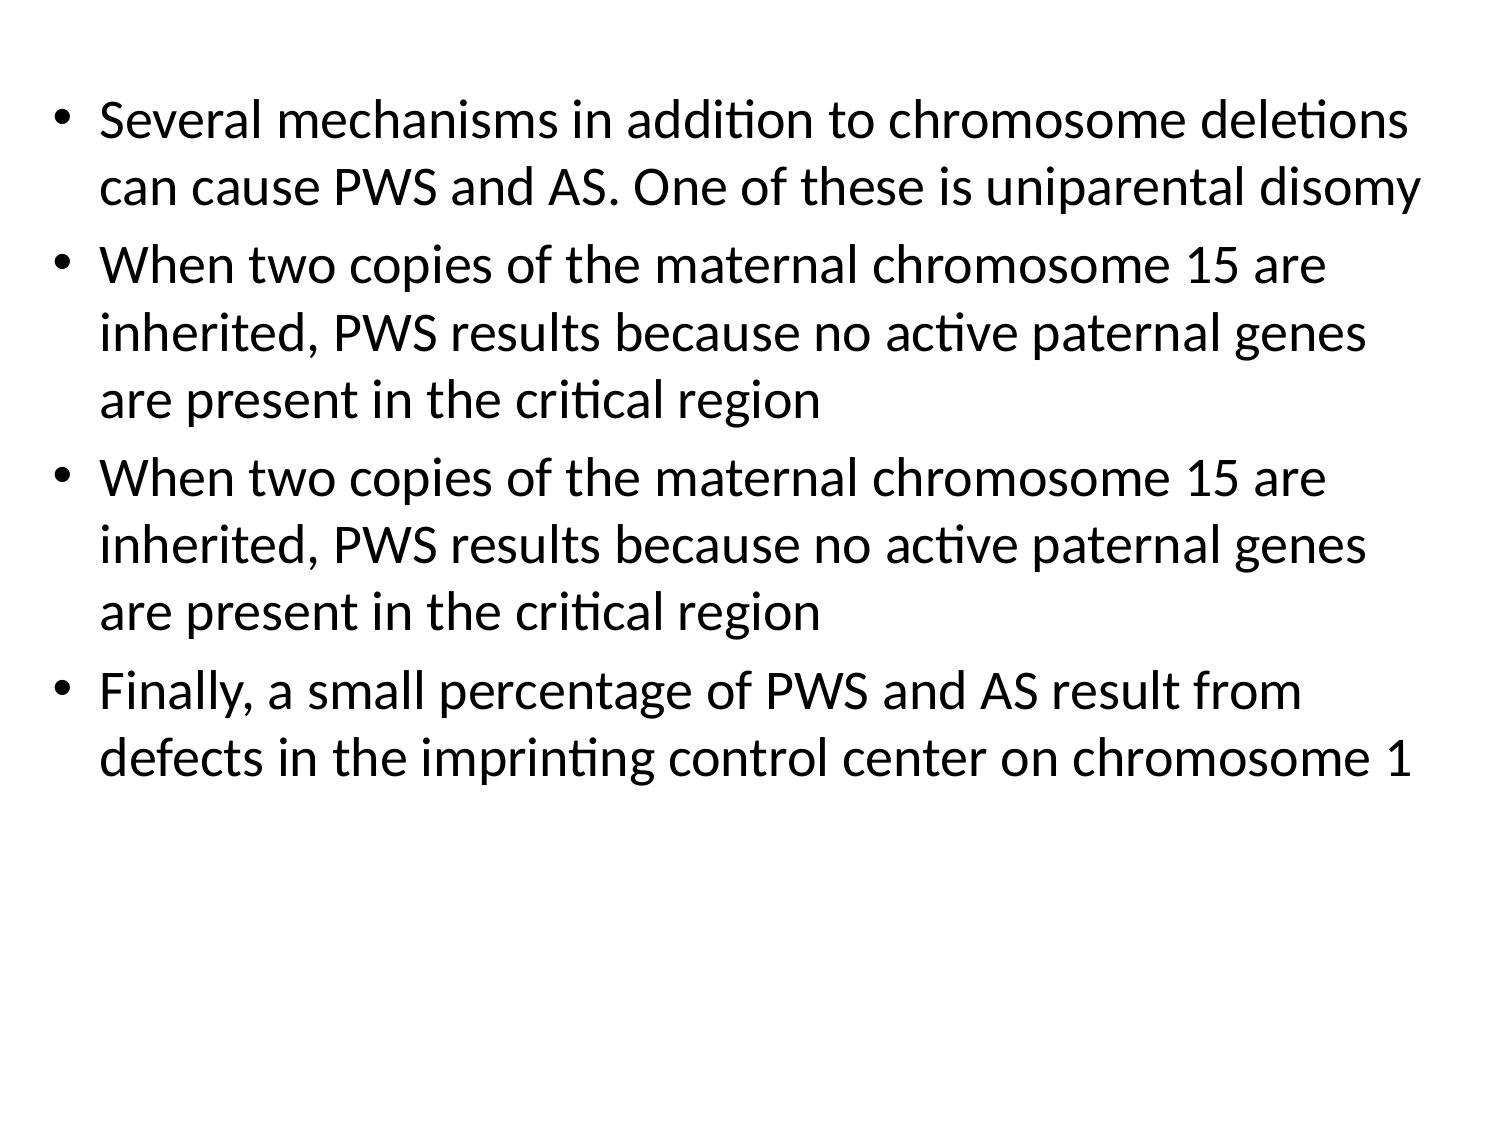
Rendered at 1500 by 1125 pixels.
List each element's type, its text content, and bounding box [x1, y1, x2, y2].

list Several mechanisms in addition to chromosome deletions can cause PWS and AS. One of these is uniparental disomy When two copies of the maternal chromosome 15 are inherited, PWS results because no active paternal genes are present in the critical region When two copies of the maternal chromosome 15 are inherited, PWS results because no active paternal genes are present in the critical region Finally, a small percentage of PWS and AS result from defects in the imprinting control center on chromosome 1 [37, 75, 1463, 1005]
